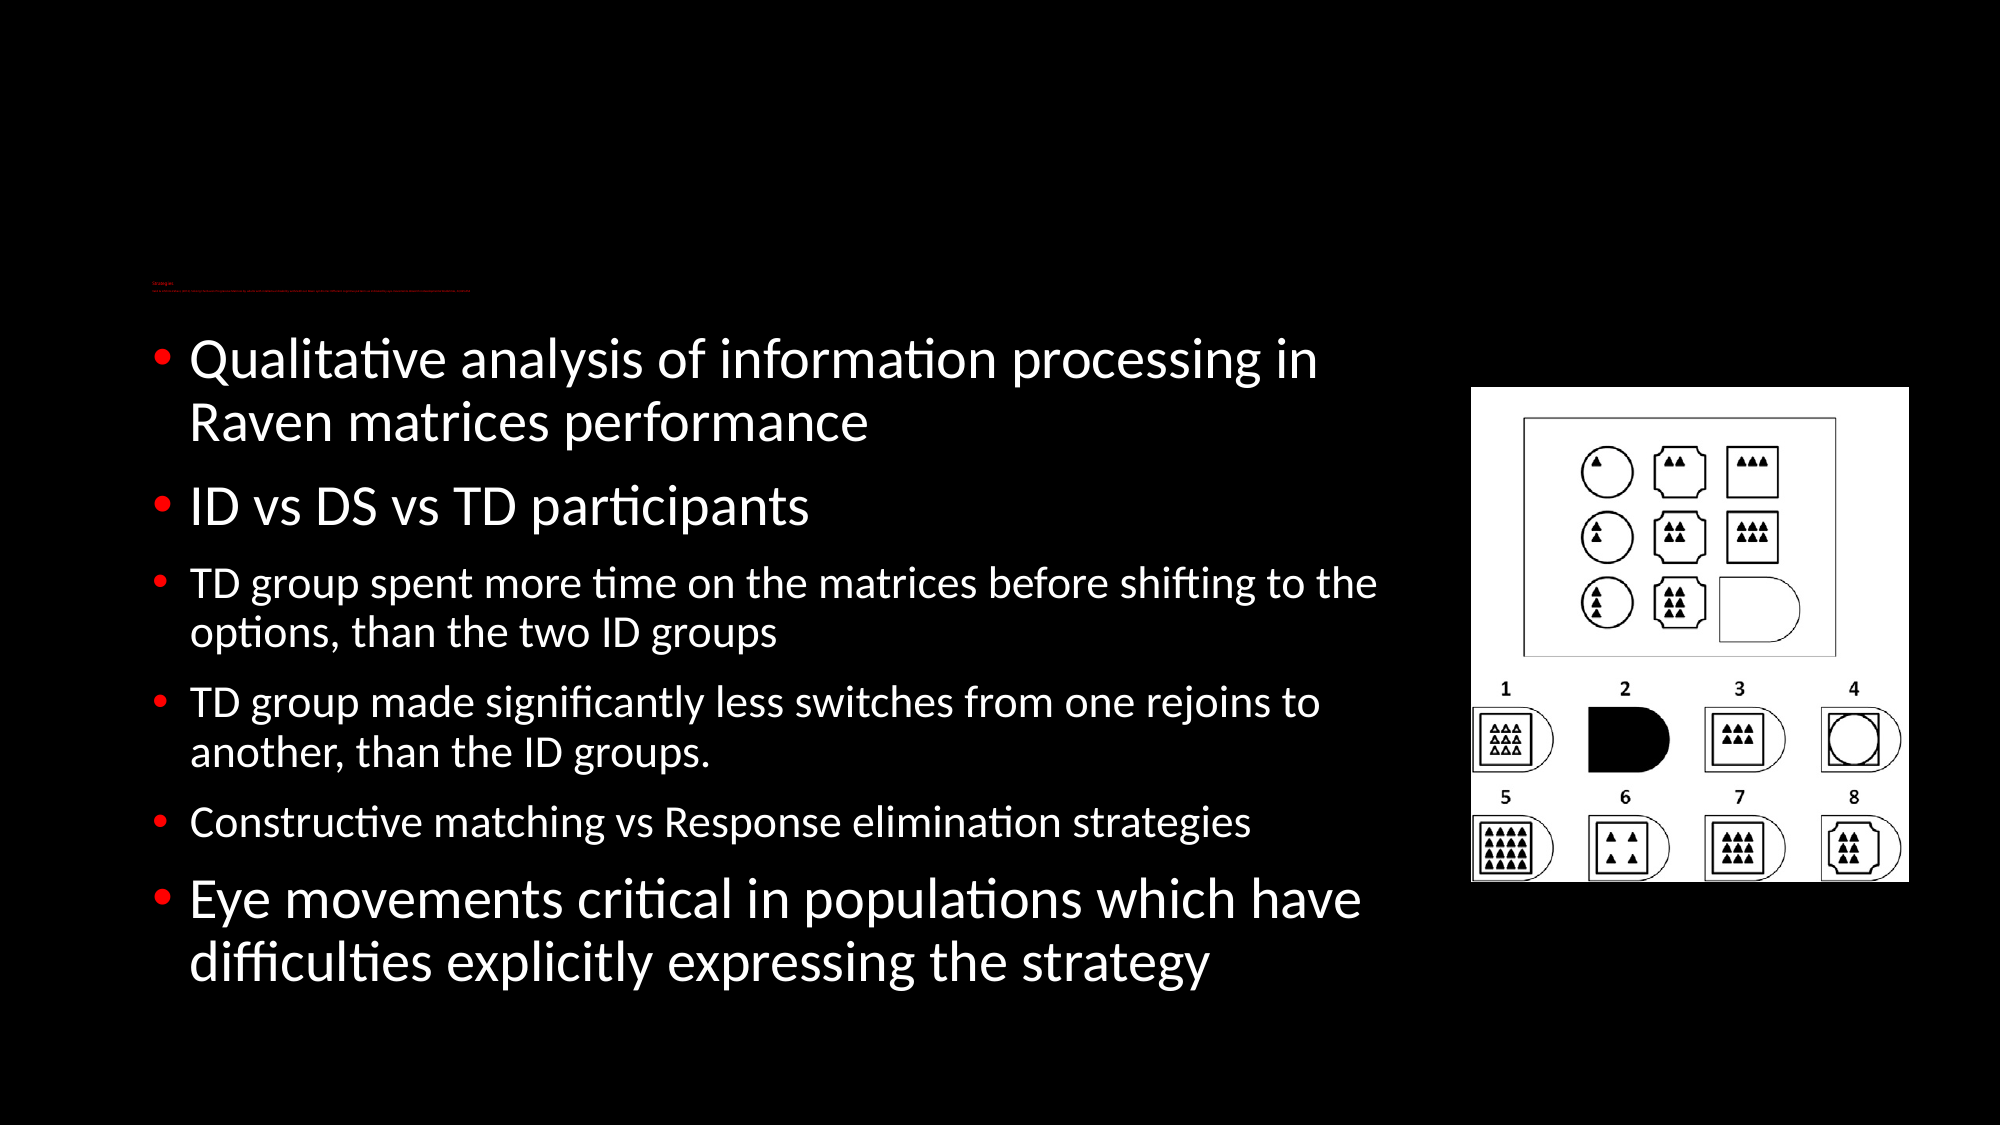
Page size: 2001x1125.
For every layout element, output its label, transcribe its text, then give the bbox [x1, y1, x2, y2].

picture [1471, 387, 1909, 882]
list Qualitative analysis of information processing in Raven matrices performance ID vs DS vs TD participants TD group spent more time on the matrices before shifting to the options, than the two ID groups TD group made significantly less switches from one rejoins to another, than the ID groups. Constructive matching vs Response elimination strategies Eye movements critical in populations which have difficulties explicitly expressing the strategy [137, 321, 1420, 1056]
title Strategies Vakil & Lifshitz-Zehavi, (2012). Solving the Raven Progressive Matrices by adults with intellectual disability with/without Down syndrome: Different cognitive patterns as indicated by eye-movements. Research in Developmental Disabilities, 33,645-654 [137, 271, 1863, 322]
